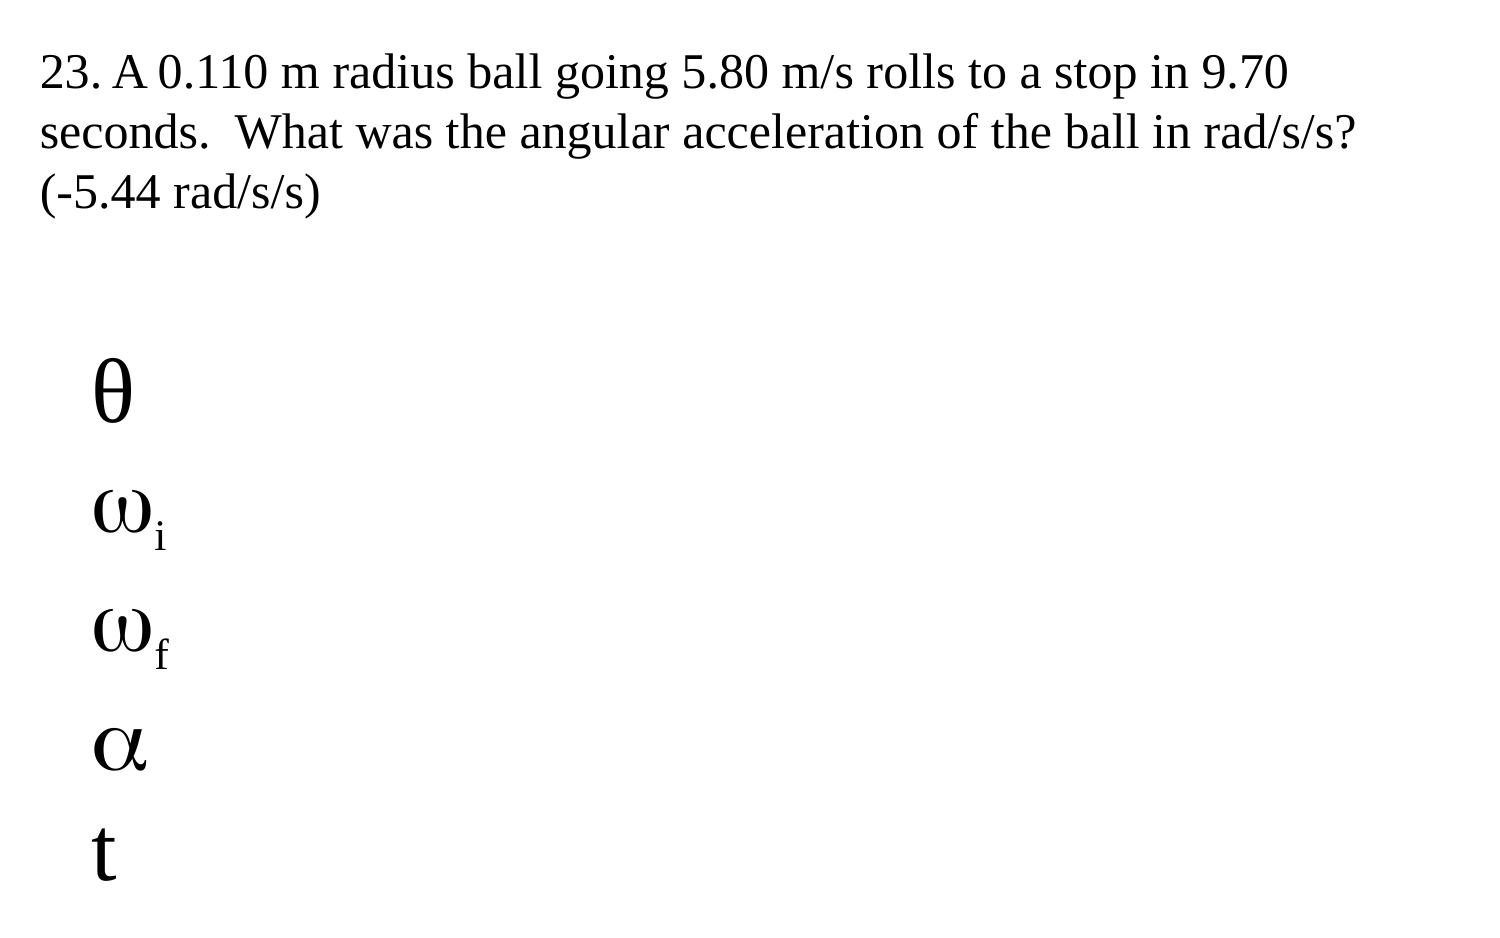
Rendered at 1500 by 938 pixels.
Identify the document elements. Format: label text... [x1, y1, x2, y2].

text_box θ i f  t [76, 323, 184, 906]
text_box 23. A 0.110 m radius ball going 5.80 m/s rolls to a stop in 9.70 seconds. What was the angular acceleration of the ball in rad/s/s? (-5.44 rad/s/s) [24, 31, 1475, 226]
